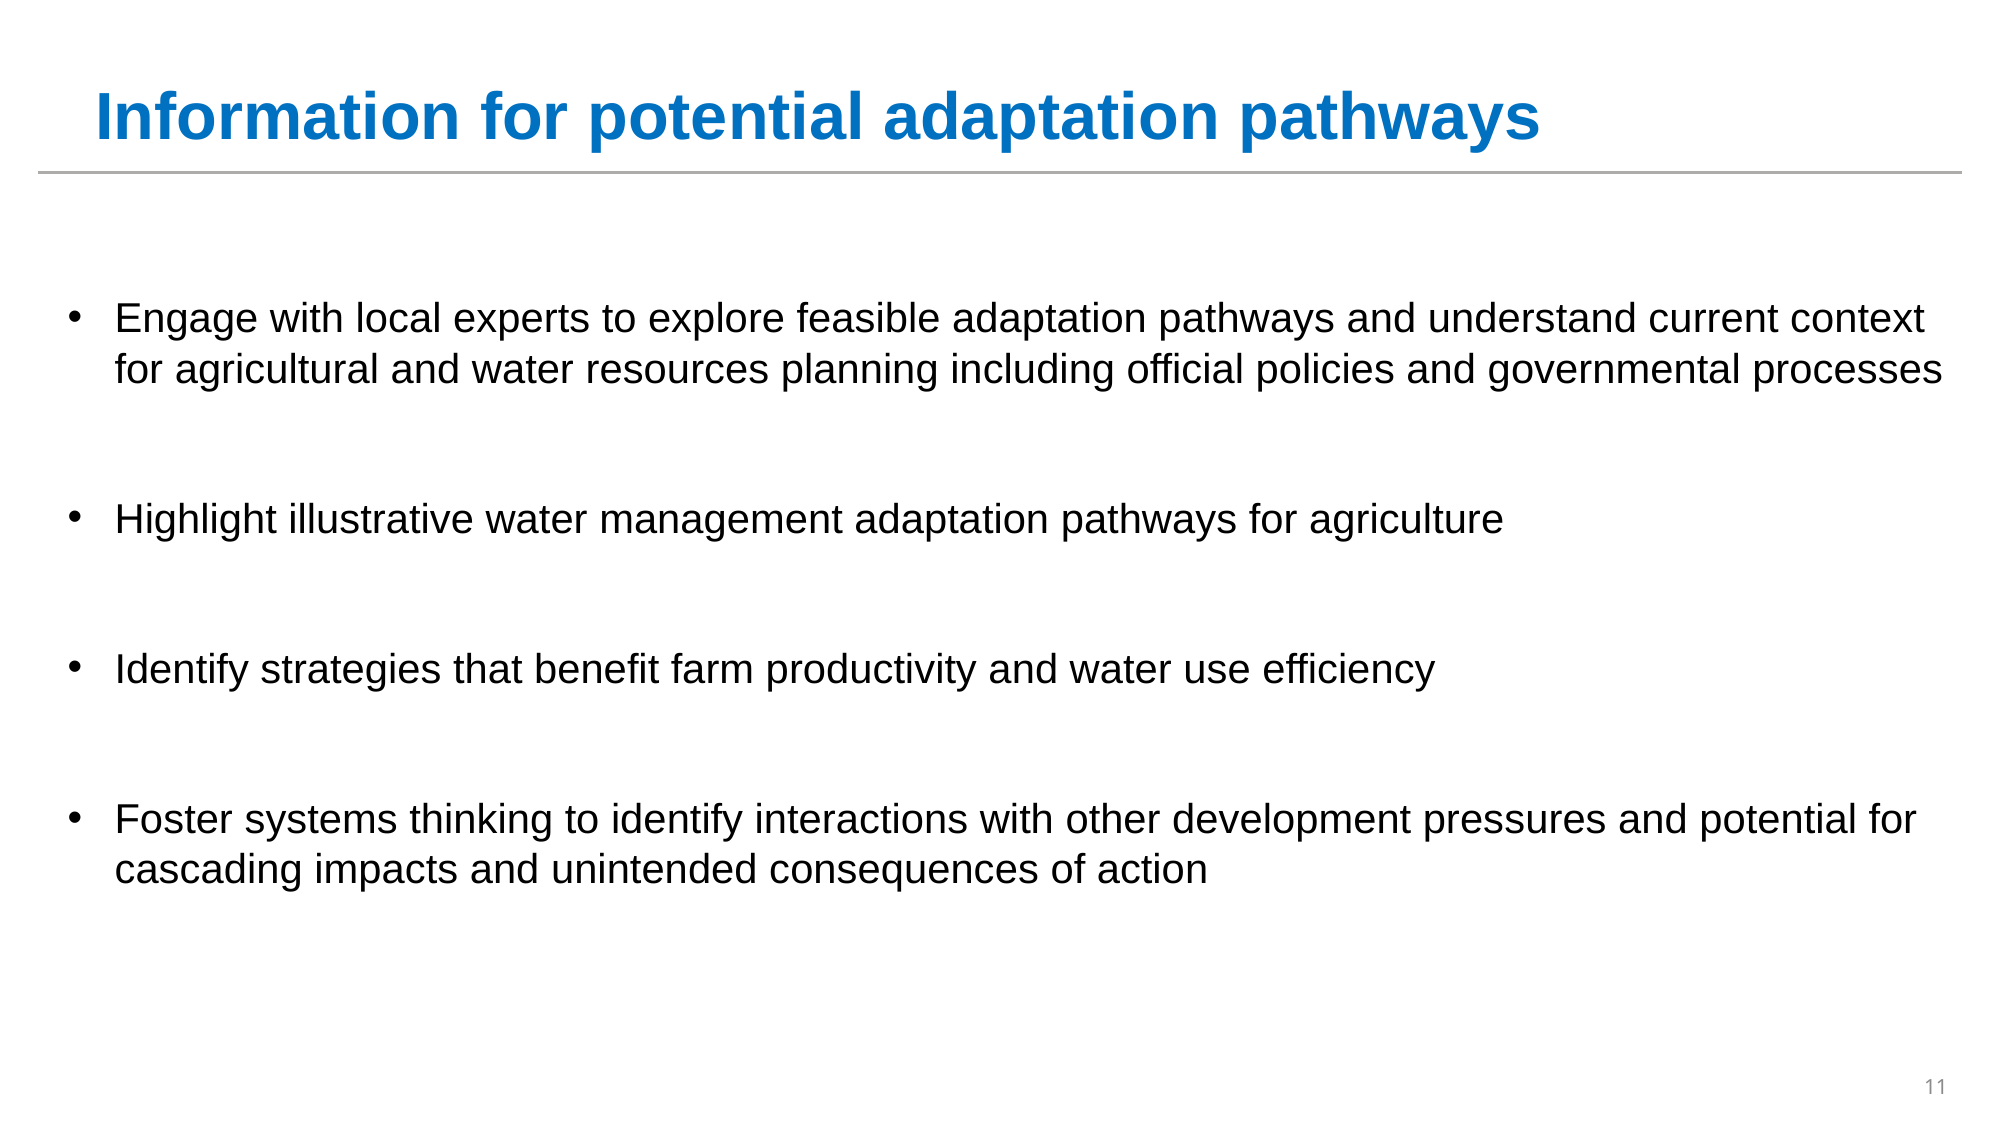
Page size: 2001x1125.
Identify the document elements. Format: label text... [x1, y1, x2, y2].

text_box Engage with local experts to explore feasible adaptation pathways and understand current context for agricultural and water resources planning including official policies and governmental processes Highlight illustrative water management adaptation pathways for agriculture Identify strategies that benefit farm productivity and water use efficiency Foster systems thinking to identify interactions with other development pressures and potential for cascading impacts and unintended consequences of action [52, 385, 1963, 948]
title Information for potential adaptation pathways [80, 55, 2000, 180]
slide_number 11 [1873, 1057, 1963, 1118]
